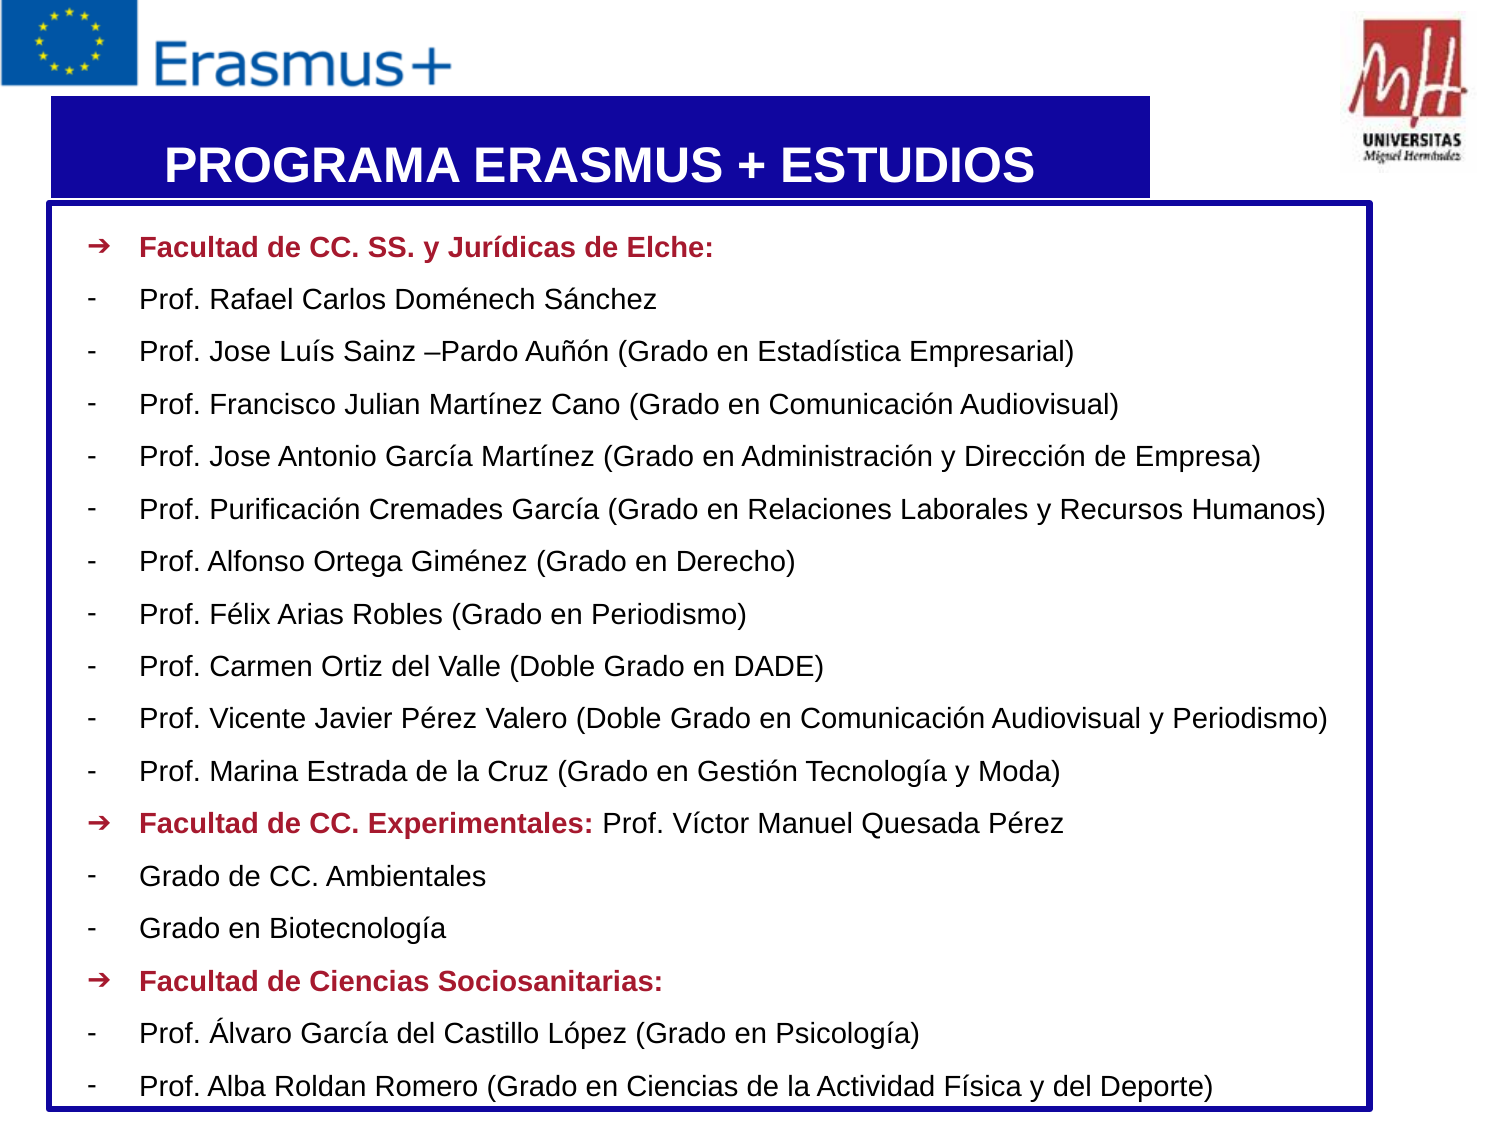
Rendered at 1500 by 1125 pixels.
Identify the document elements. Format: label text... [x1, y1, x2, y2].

text_box PROGRAMA ERASMUS + ESTUDIOS [49, 94, 1152, 200]
picture [0, 0, 455, 93]
picture [1340, 10, 1477, 173]
text_box Facultad de CC. SS. y Jurídicas de Elche: Prof. Rafael Carlos Doménech Sánchez Prof. Jose Luís Sainz –Pardo Auñón (Grado en Estadística Empresarial) Prof. Francisco Julian Martínez Cano (Grado en Comunicación Audiovisual) Prof. Jose Antonio García Martínez (Grado en Administración y Dirección de Empresa) Prof. Purificación Cremades García (Grado en Relaciones Laborales y Recursos Humanos) Prof. Alfonso Ortega Giménez (Grado en Derecho) Prof. Félix Arias Robles (Grado en Periodismo) Prof. Carmen Ortiz del Valle (Doble Grado en DADE) Prof. Vicente Javier Pérez Valero (Doble Grado en Comunicación Audiovisual y Periodismo) Prof. Marina Estrada de la Cruz (Grado en Gestión Tecnología y Moda) Facultad de CC. Experimentales: Prof. Víctor Manuel Quesada Pérez Grado de CC. Ambientales Grado en Biotecnología Facultad de Ciencias Sociosanitarias: Prof. Álvaro García del Castillo López (Grado en Psicología) Prof. Alba Roldan Romero (Grado en Ciencias de la Actividad Física y del Deporte) [49, 202, 1370, 1110]
